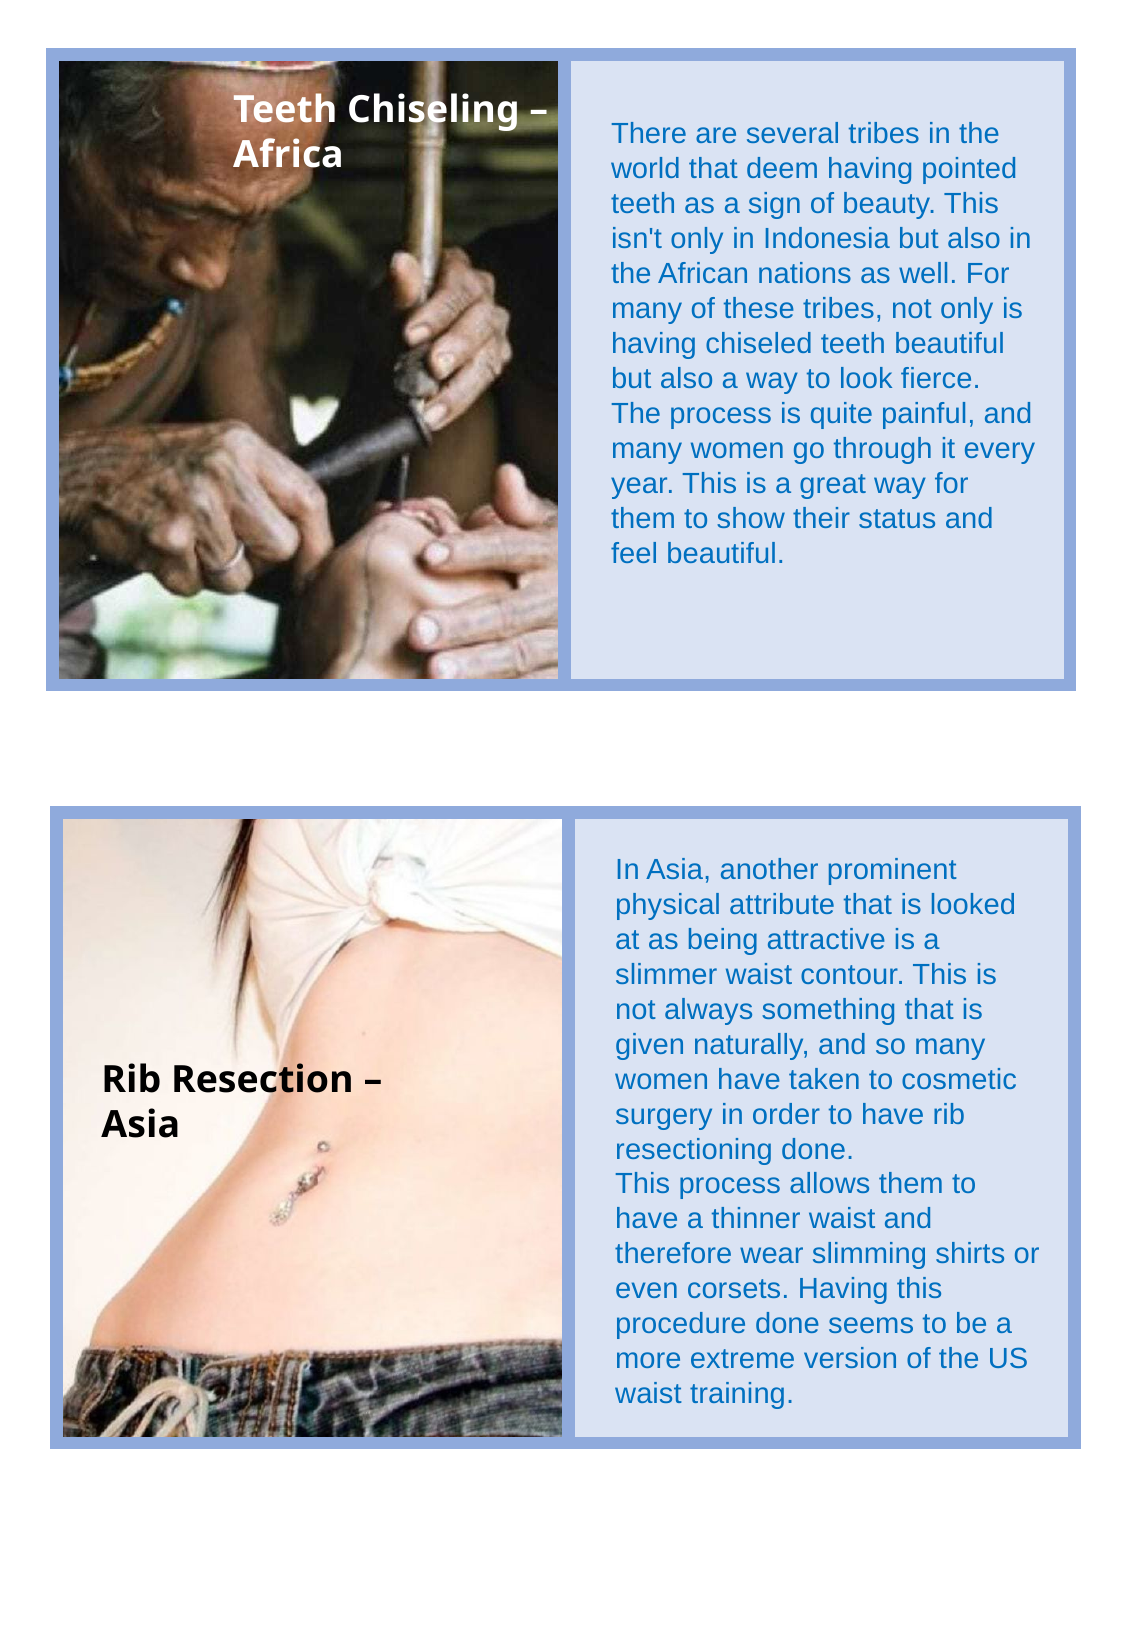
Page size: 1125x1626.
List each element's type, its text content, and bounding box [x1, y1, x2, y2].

text_box Teeth Chiseling – Africa [565, 77, 781, 183]
text_box In Asia, another prominent physical attribute that is looked at as being attractive is a slimmer waist contour. This is not always something that is given naturally, and so many women have taken to cosmetic surgery in order to have rib resectioning done. This process allows them to have a thinner waist and therefore wear slimming shirts or even corsets. Having this procedure done seems to be a more extreme version of the US waist training. [600, 842, 1059, 1417]
text_box Rib Resection – Asia [563, 1047, 650, 1153]
picture [50, 54, 565, 686]
text_box [56, 811, 1075, 1444]
text_box [565, 54, 1071, 686]
text_box There are several tribes in the world that deem having pointed teeth as a sign of beauty. This isn't only in Indonesia but also in the African nations as well. For many of these tribes, not only is having chiseled teeth beautiful but also a way to look fierce. The process is quite painful, and many women go through it every year. This is a great way for them to show their status and feel beautiful. [596, 107, 1055, 577]
picture [56, 812, 563, 1443]
